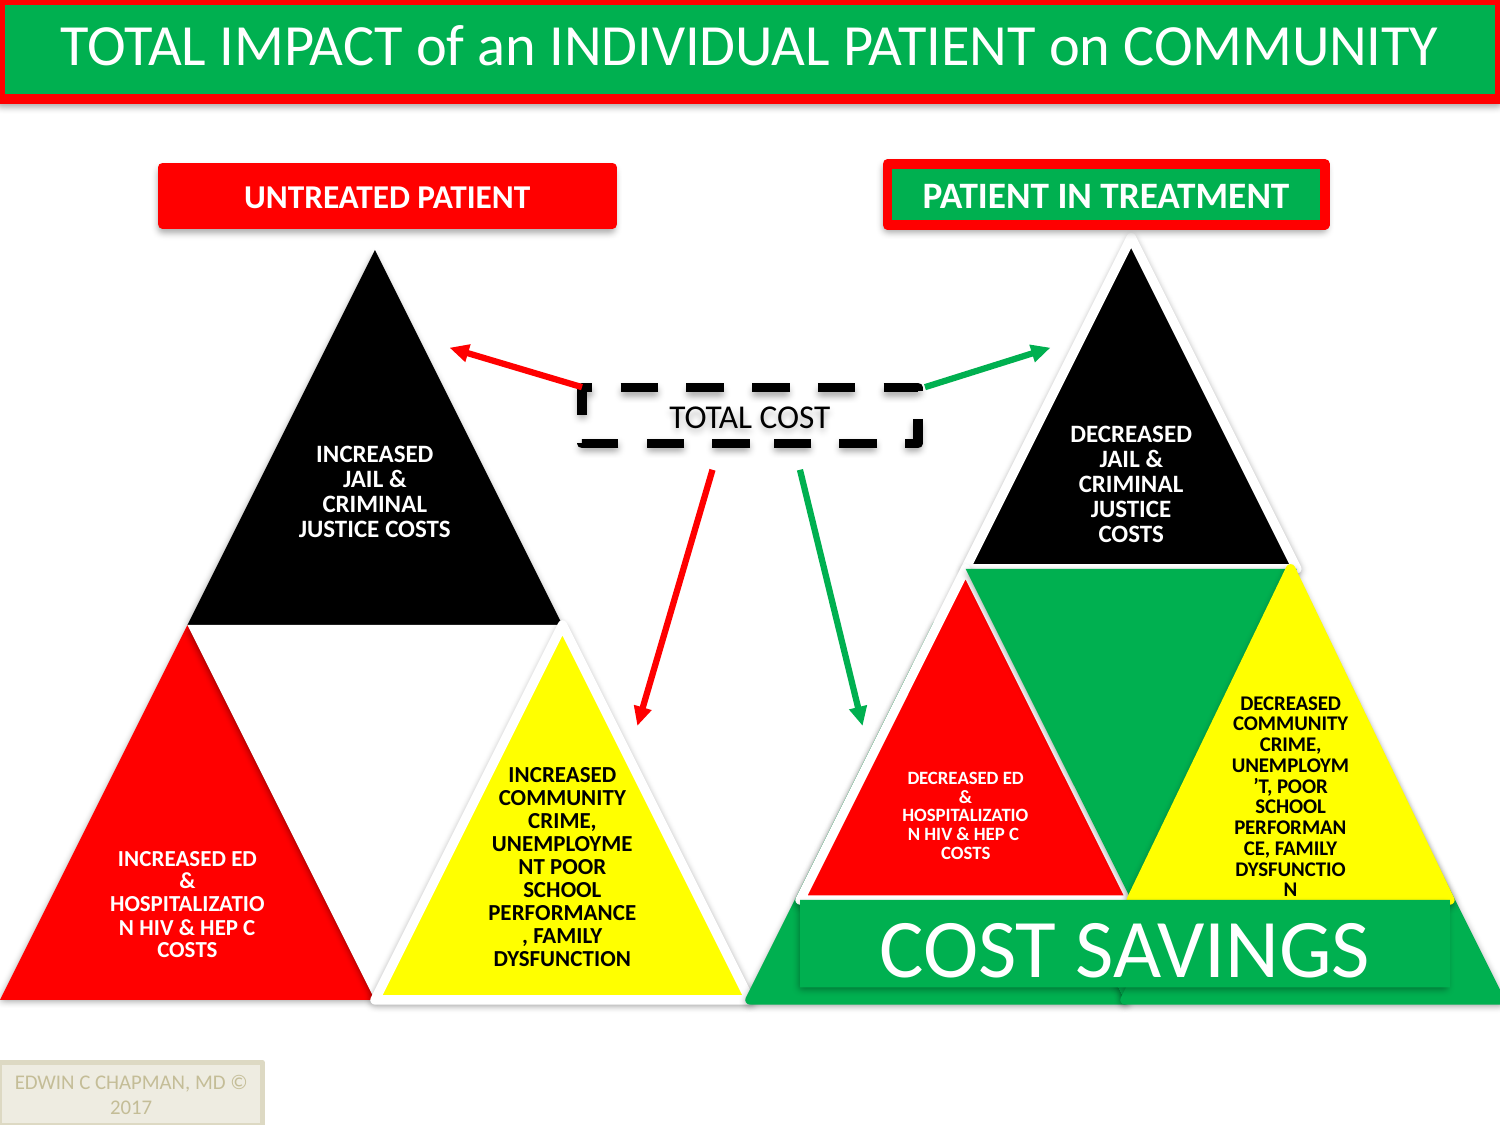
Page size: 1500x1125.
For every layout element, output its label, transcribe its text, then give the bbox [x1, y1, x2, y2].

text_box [924, 347, 1051, 388]
subtitle TOTAL IMPACT of an INDIVIDUAL PATIENT on COMMUNITY [0, 0, 1500, 100]
text_box PATIENT IN TREATMENT [887, 163, 1325, 225]
text_box EDWIN C CHAPMAN, MD © 2017 [0, 1060, 265, 1125]
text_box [637, 469, 713, 726]
text_box UNTREATED PATIENT [162, 167, 613, 224]
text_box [749, 249, 1500, 1001]
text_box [799, 237, 1451, 901]
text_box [449, 347, 583, 388]
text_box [799, 469, 863, 726]
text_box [0, 249, 748, 1001]
